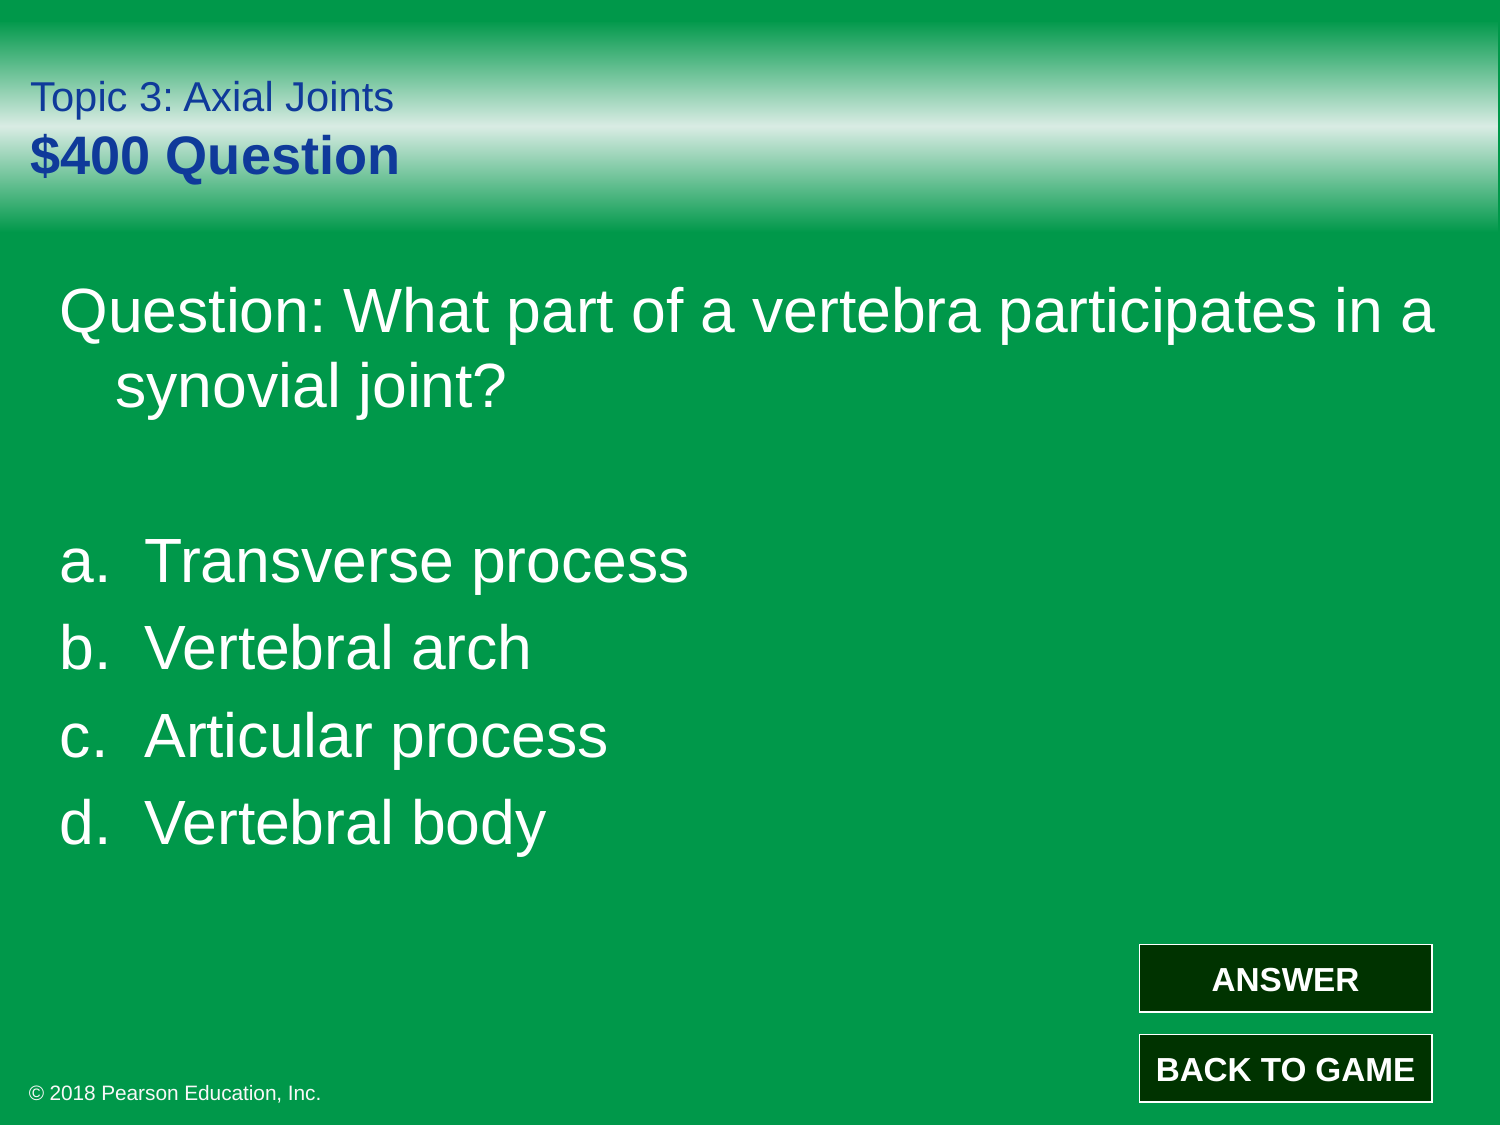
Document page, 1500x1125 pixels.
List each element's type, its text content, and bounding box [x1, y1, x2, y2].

list Question: What part of a vertebra participates in a synovial joint? Transverse process Vertebral arch Articular process Vertebral body [59, 269, 1440, 1050]
text_box BACK TO GAME [1139, 1034, 1432, 1102]
text_box ANSWER [1139, 944, 1432, 1012]
title Topic 3: Axial Joints $400 Question [29, 67, 1470, 188]
